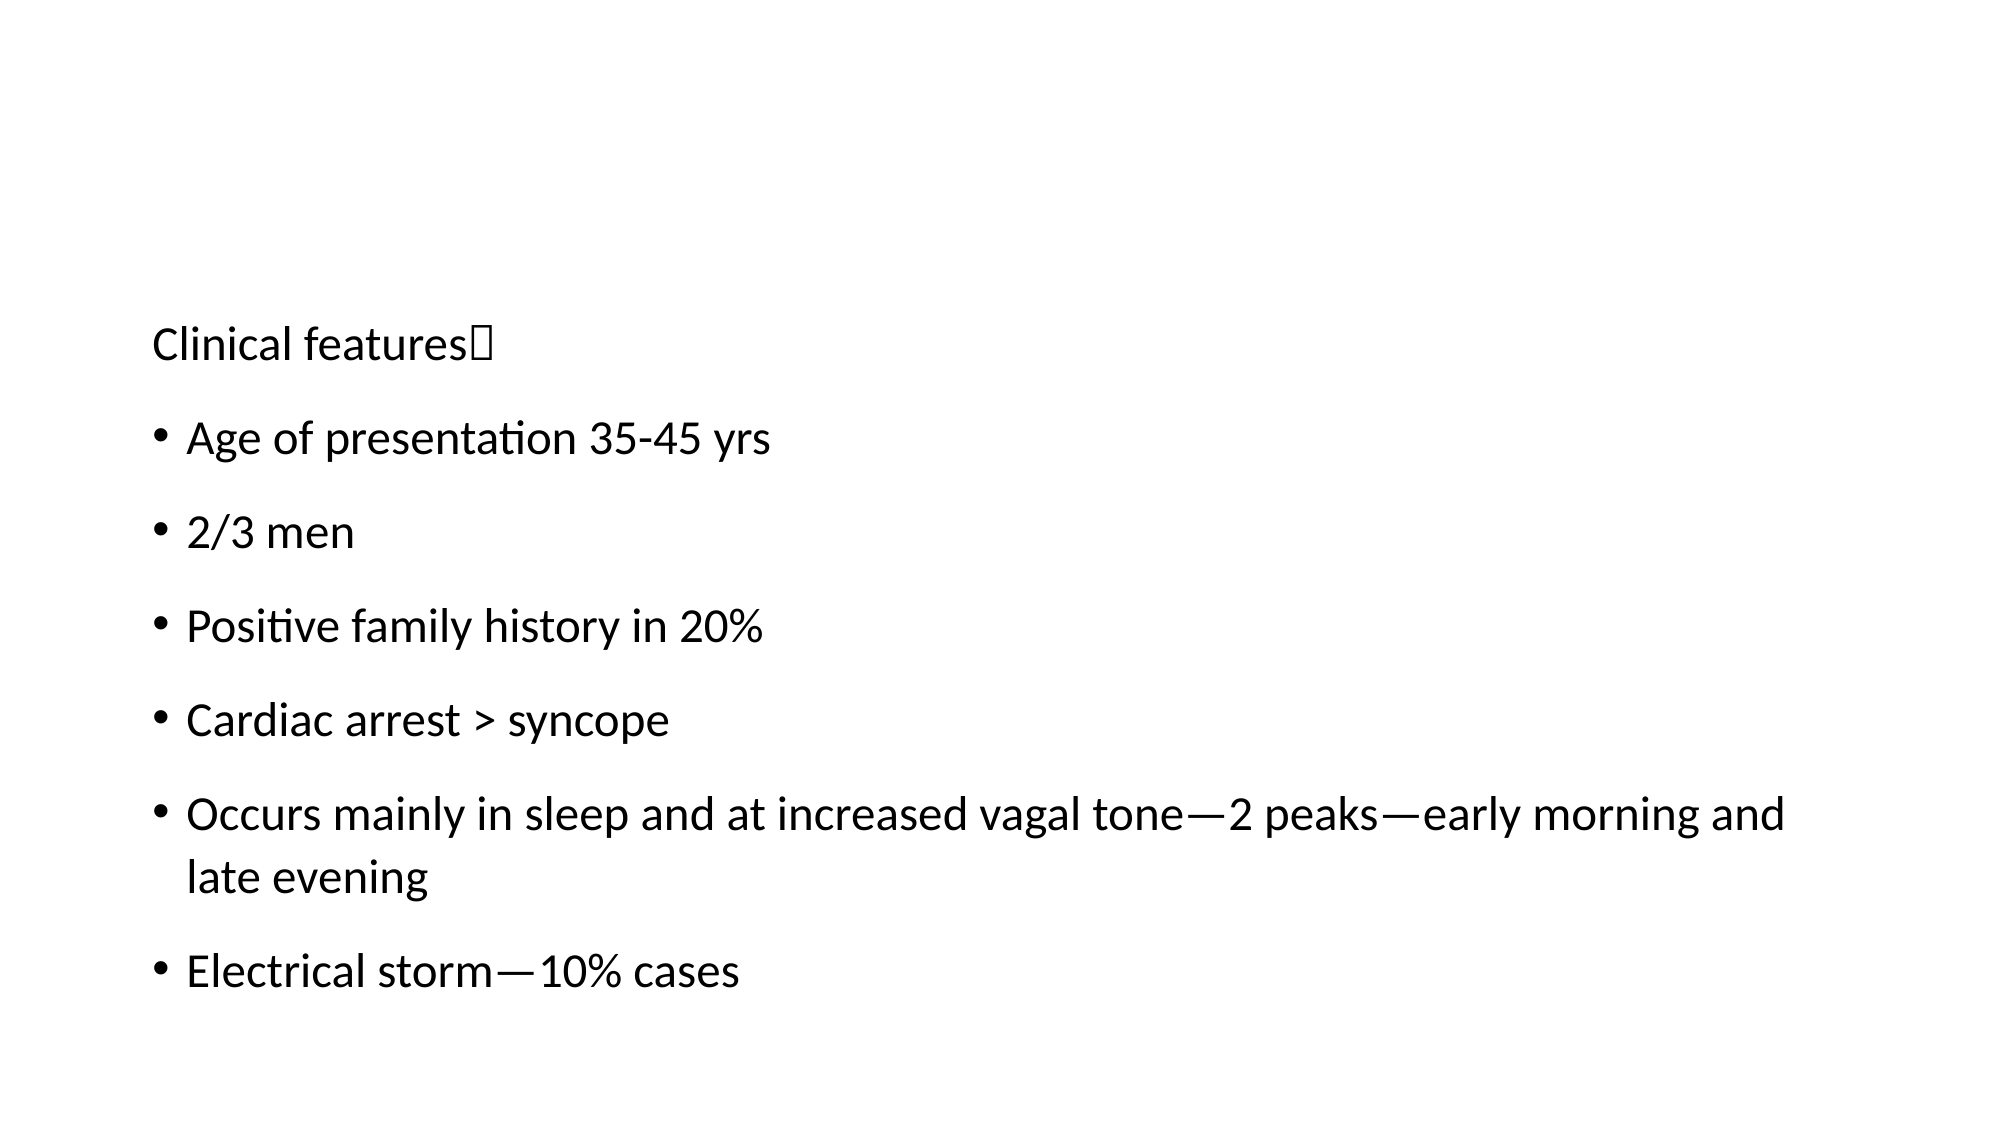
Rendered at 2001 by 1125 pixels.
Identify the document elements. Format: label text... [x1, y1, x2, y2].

list Clinical features Age of presentation 35-45 yrs 2/3 men Positive family history in 20% Cardiac arrest > syncope Occurs mainly in sleep and at increased vagal tone—2 peaks—early morning and late evening Electrical storm—10% cases [137, 299, 1863, 1014]
